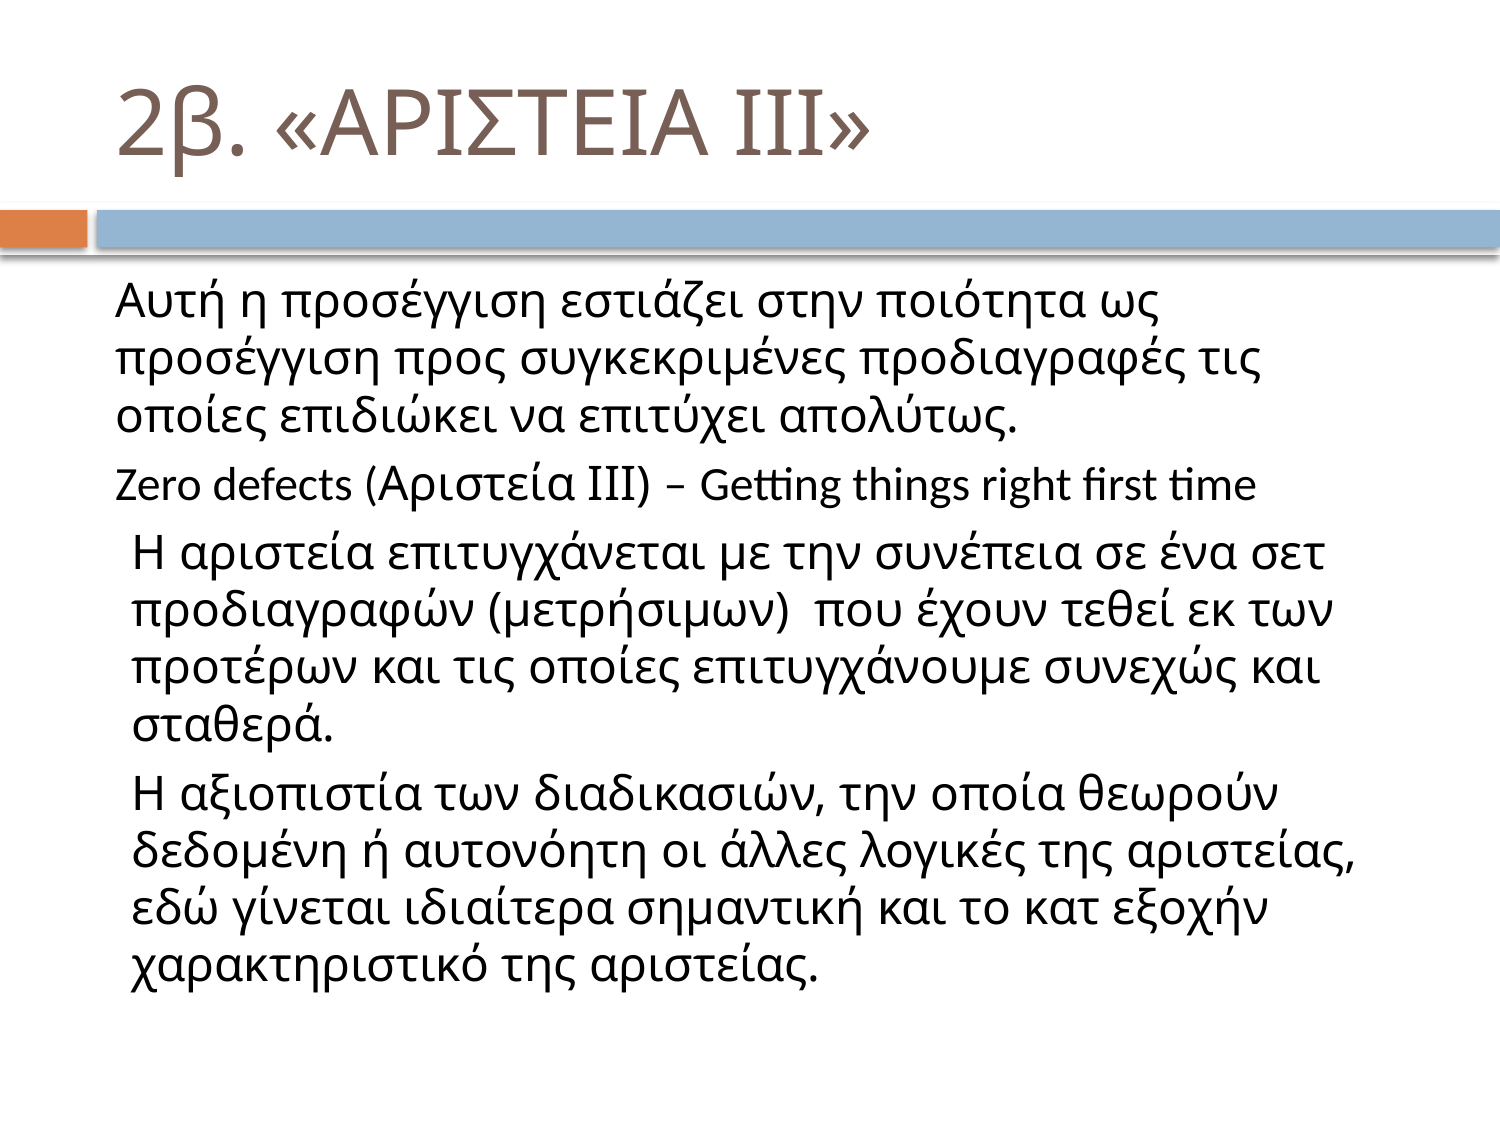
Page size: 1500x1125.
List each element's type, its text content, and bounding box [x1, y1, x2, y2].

list Αυτή η προσέγγιση εστιάζει στην ποιότητα ως προσέγγιση προς συγκεκριμένες προδιαγραφές τις οποίες επιδιώκει να επιτύχει απολύτως. Zero defects (Αριστεία ΙΙΙ) – Getting things right first time Η αριστεία επιτυγχάνεται με την συνέπεια σε ένα σετ προδιαγραφών (μετρήσιμων) που έχουν τεθεί εκ των προτέρων και τις οποίες επιτυγχάνουμε συνεχώς και σταθερά. Η αξιοπιστία των διαδικασιών, την οποία θεωρούν δεδομένη ή αυτονόητη οι άλλες λογικές της αριστείας, εδώ γίνεται ιδιαίτερα σημαντική και το κατ εξοχήν χαρακτηριστικό της αριστείας. [100, 262, 1438, 1000]
title 2β. «ΑΡΙΣΤΕΙΑ ΙΙΙ» [100, 37, 1438, 200]
